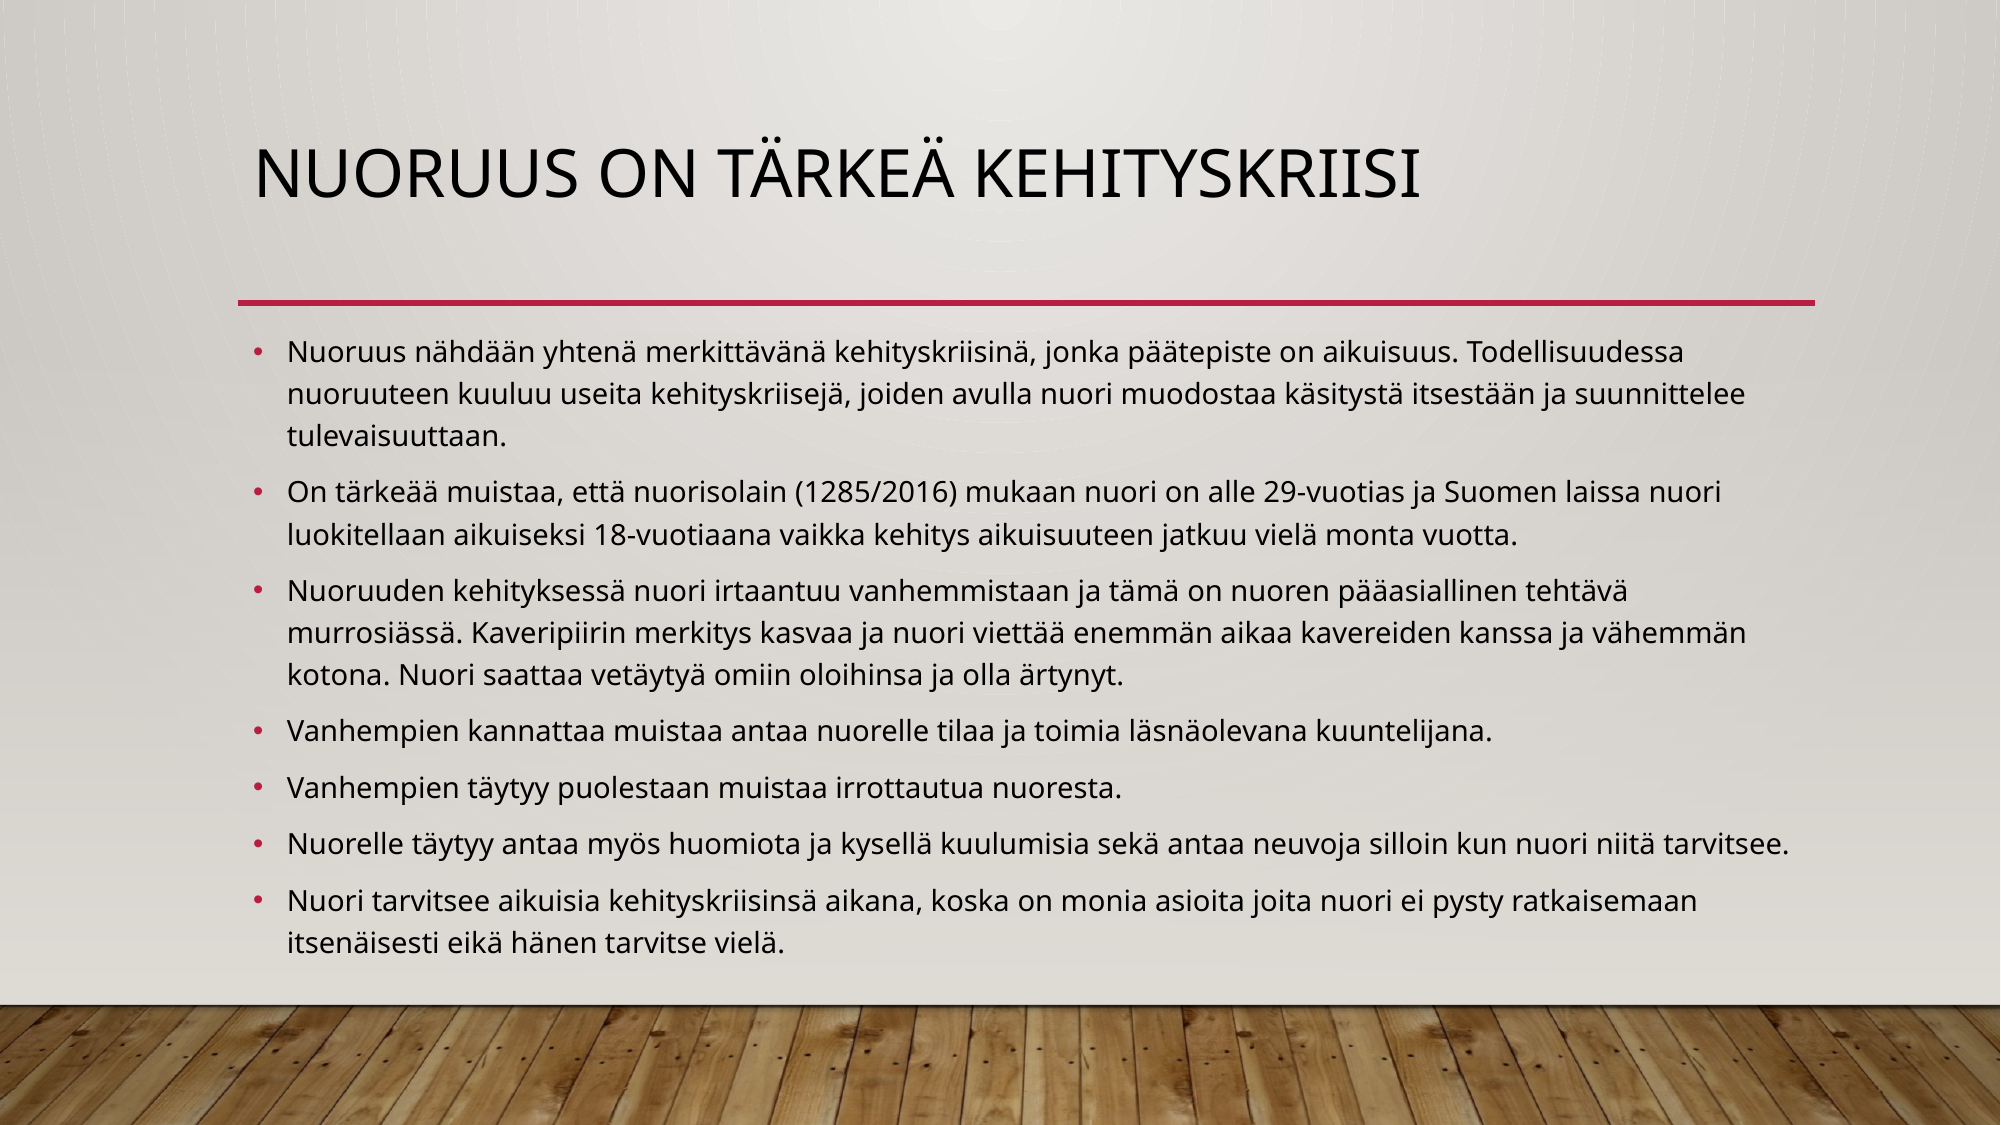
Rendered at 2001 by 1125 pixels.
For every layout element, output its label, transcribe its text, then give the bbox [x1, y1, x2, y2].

list Nuoruus nähdään yhtenä merkittävänä kehityskriisinä, jonka päätepiste on aikuisuus. Todellisuudessa nuoruuteen kuuluu useita kehityskriisejä, joiden avulla nuori muodostaa käsitystä itsestään ja suunnittelee tulevaisuuttaan. On tärkeää muistaa, että nuorisolain (1285/2016) mukaan nuori on alle 29-vuotias ja Suomen laissa nuori luokitellaan aikuiseksi 18-vuotiaana vaikka kehitys aikuisuuteen jatkuu vielä monta vuotta. Nuoruuden kehityksessä nuori irtaantuu vanhemmistaan ja tämä on nuoren pääasiallinen tehtävä murrosiässä. Kaveripiirin merkitys kasvaa ja nuori viettää enemmän aikaa kavereiden kanssa ja vähemmän kotona. Nuori saattaa vetäytyä omiin oloihinsa ja olla ärtynyt. Vanhempien kannattaa muistaa antaa nuorelle tilaa ja toimia läsnäolevana kuuntelijana. Vanhempien täytyy puolestaan muistaa irrottautua nuoresta. Nuorelle täytyy antaa myös huomiota ja kysellä kuulumisia sekä antaa neuvoja silloin kun nuori niitä tarvitsee. Nuori tarvitsee aikuisia kehityskriisinsä aikana, koska on monia asioita joita nuori ei pysty ratkaisemaan itsenäisesti eikä hänen tarvitse vielä. [238, 318, 1814, 993]
picture [0, 1005, 2000, 1125]
title Nuoruus on tärkeä kehityskriisi [238, 131, 1814, 305]
